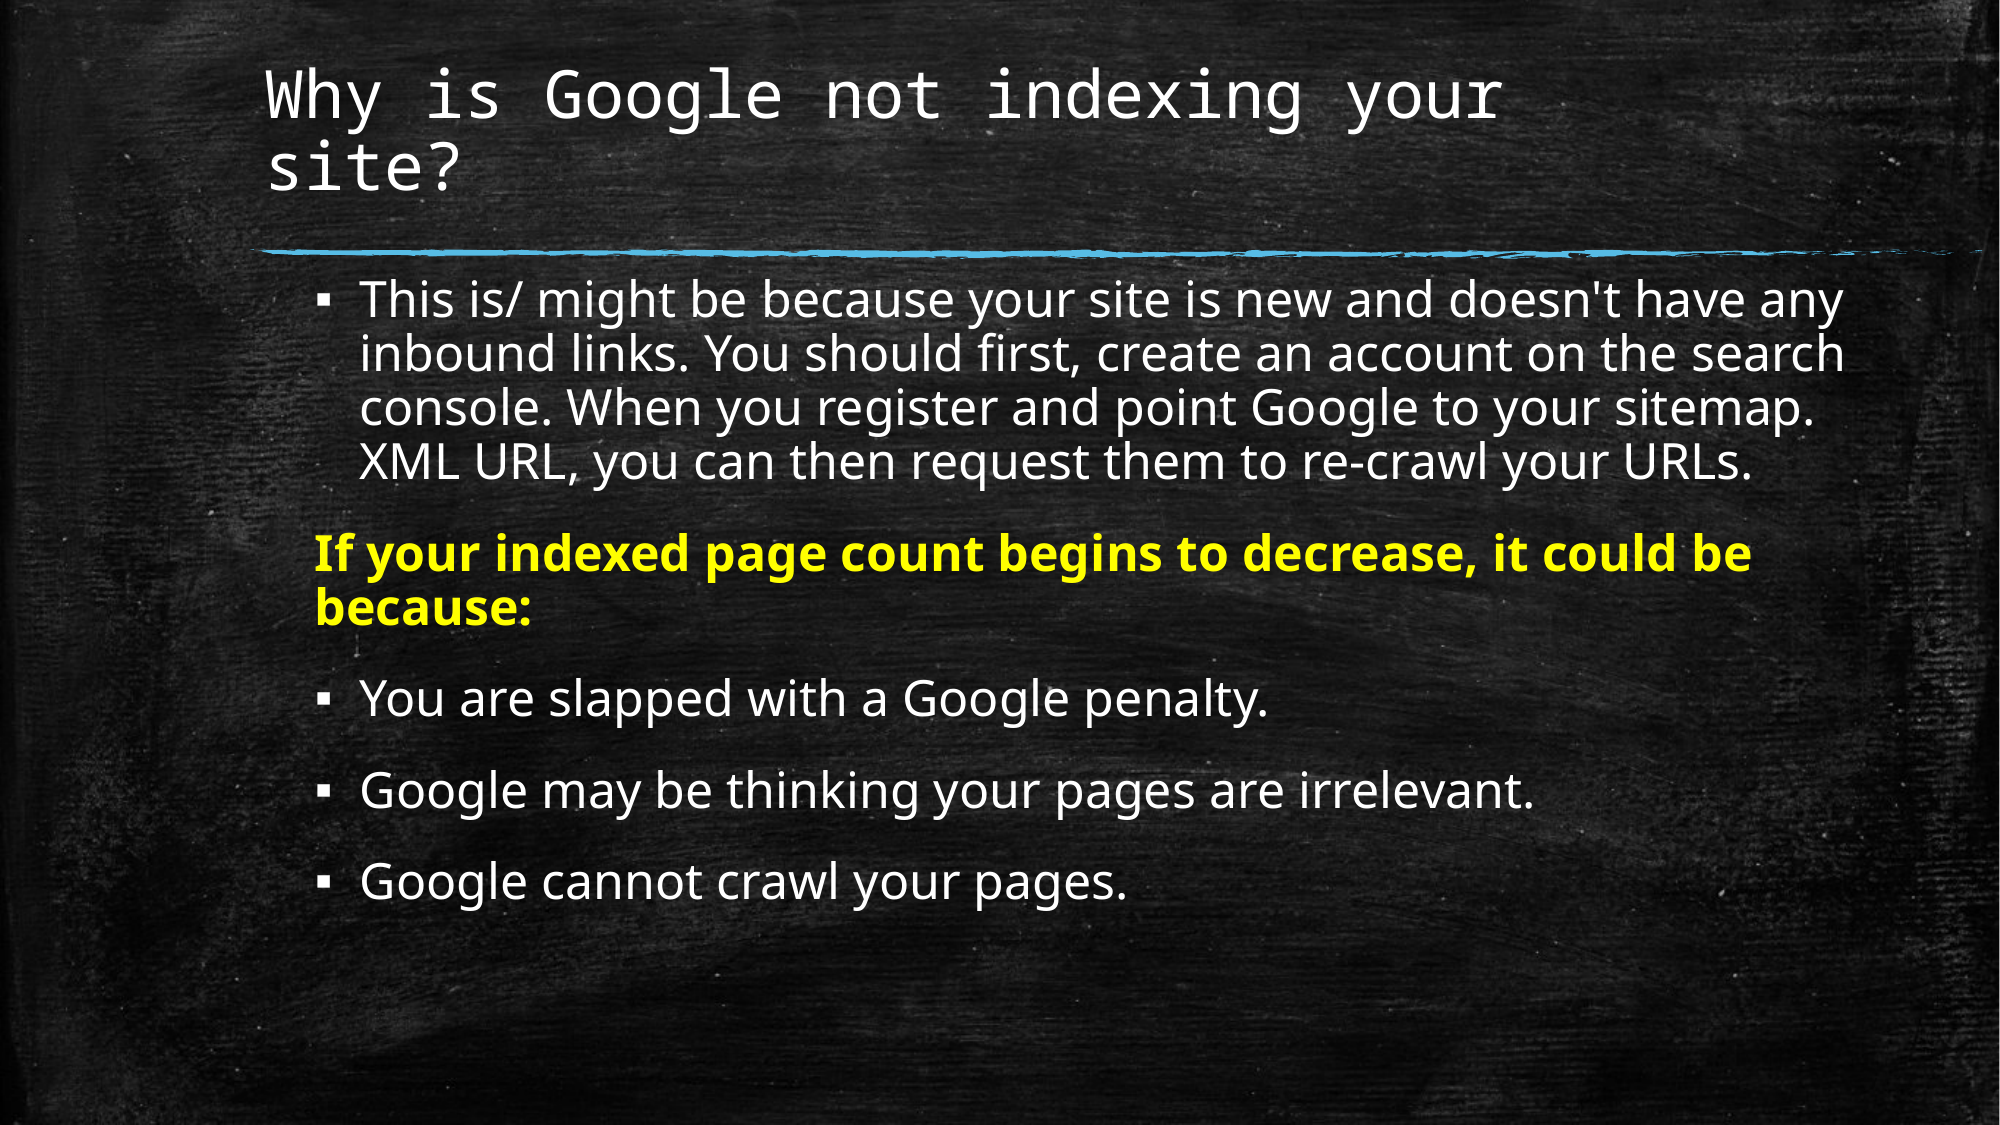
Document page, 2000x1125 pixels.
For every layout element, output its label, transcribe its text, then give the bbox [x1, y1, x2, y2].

title Why is Google not indexing your site? [249, 45, 1750, 213]
list This is/ might be because your site is new and doesn't have any inbound links. You should first, create an account on the search console. When you register and point Google to your sitemap. XML URL, you can then request them to re-crawl your URLs. If your indexed page count begins to decrease, it could be because: You are slapped with a Google penalty. Google may be thinking your pages are irrelevant. Google cannot crawl your pages. [299, 267, 1933, 968]
